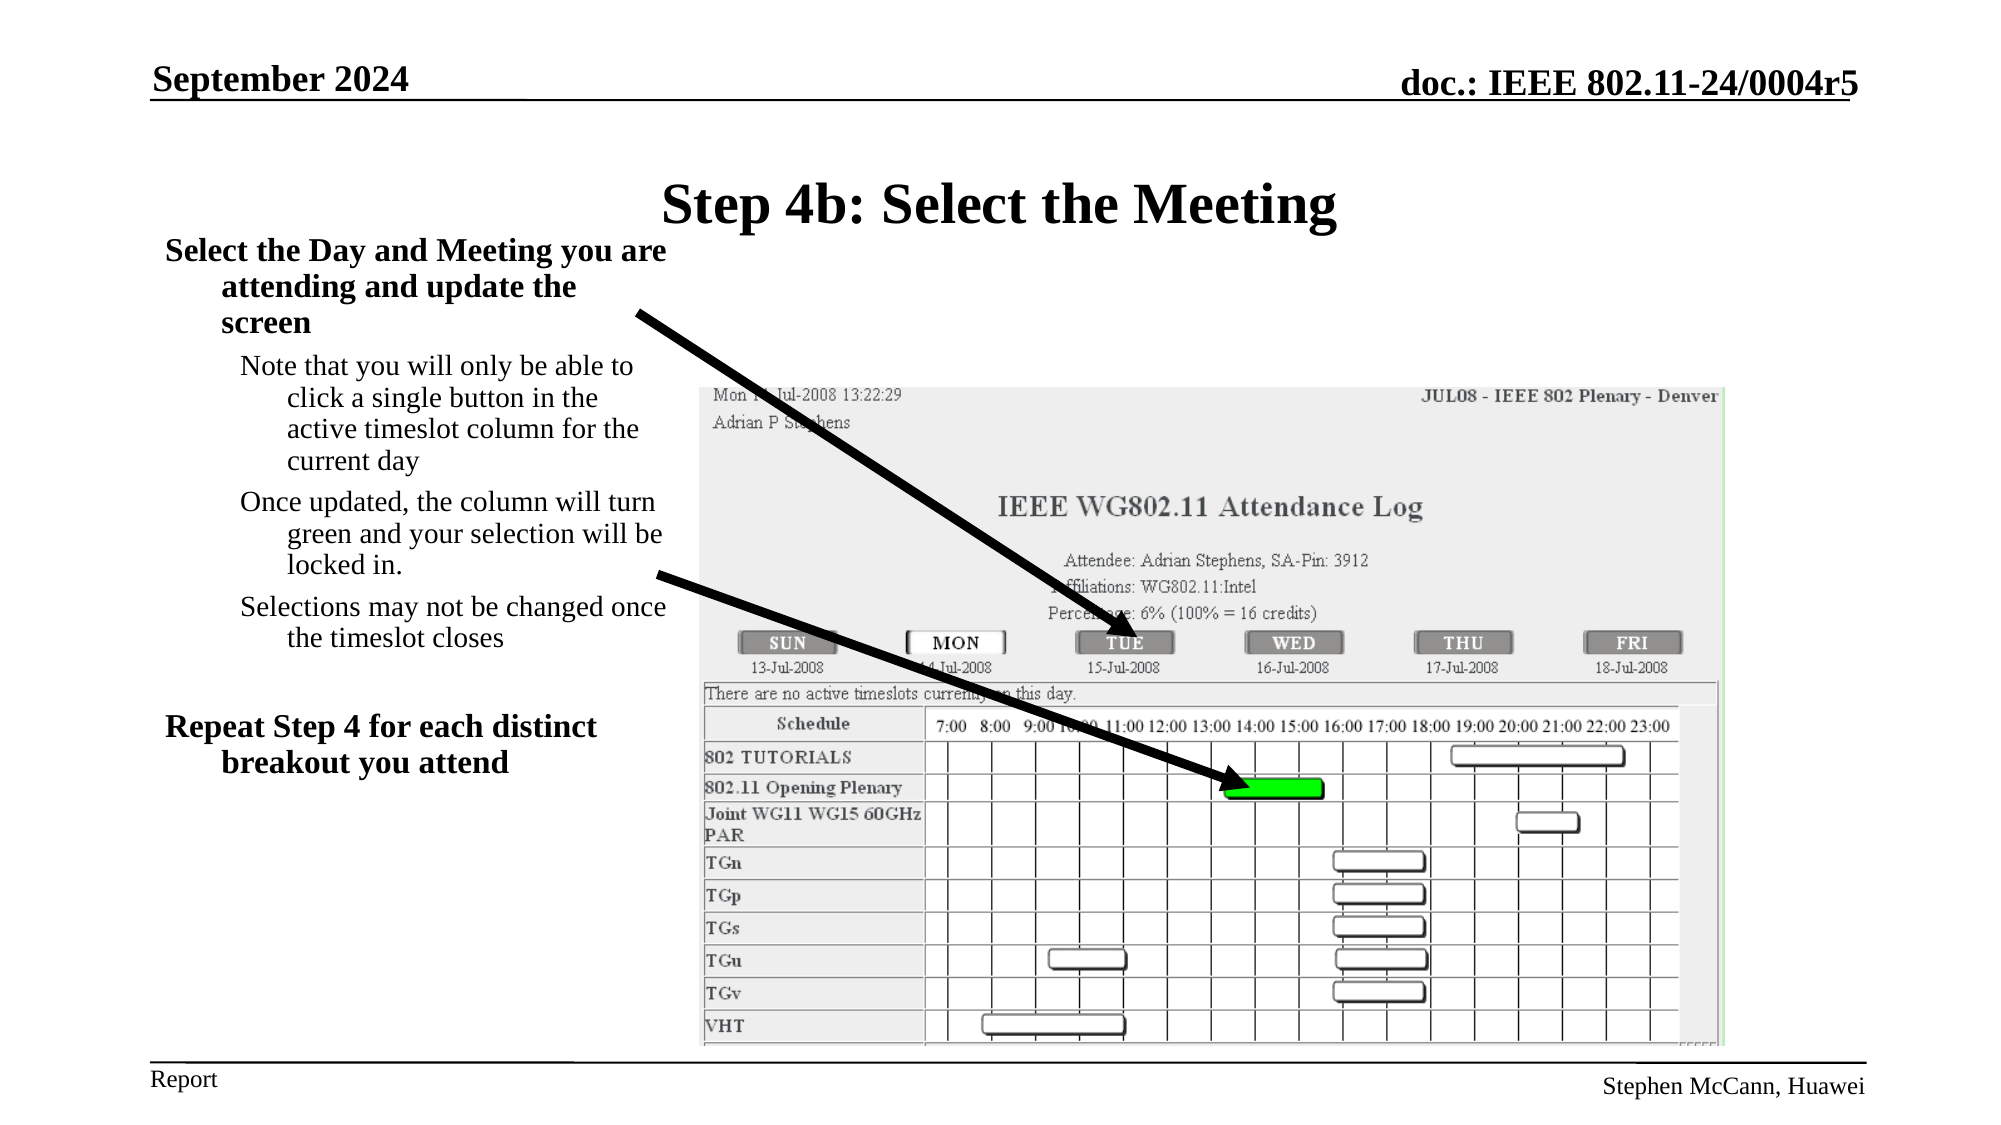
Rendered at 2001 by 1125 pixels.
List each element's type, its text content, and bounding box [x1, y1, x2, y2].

picture [699, 387, 1726, 1046]
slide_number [152, 54, 563, 100]
list Select the Day and Meeting you are attending and update the screen Note that you will only be able to click a single button in the active timeslot column for the current day Once updated, the column will turn green and your selection will be locked in. Selections may not be changed once the timeslot closes Repeat Step 4 for each distinct breakout you attend [149, 224, 688, 975]
text_box Stephen McCann, Huawei [1295, 1062, 1881, 1103]
title Step 4b: Select the Meeting [149, 112, 1850, 288]
